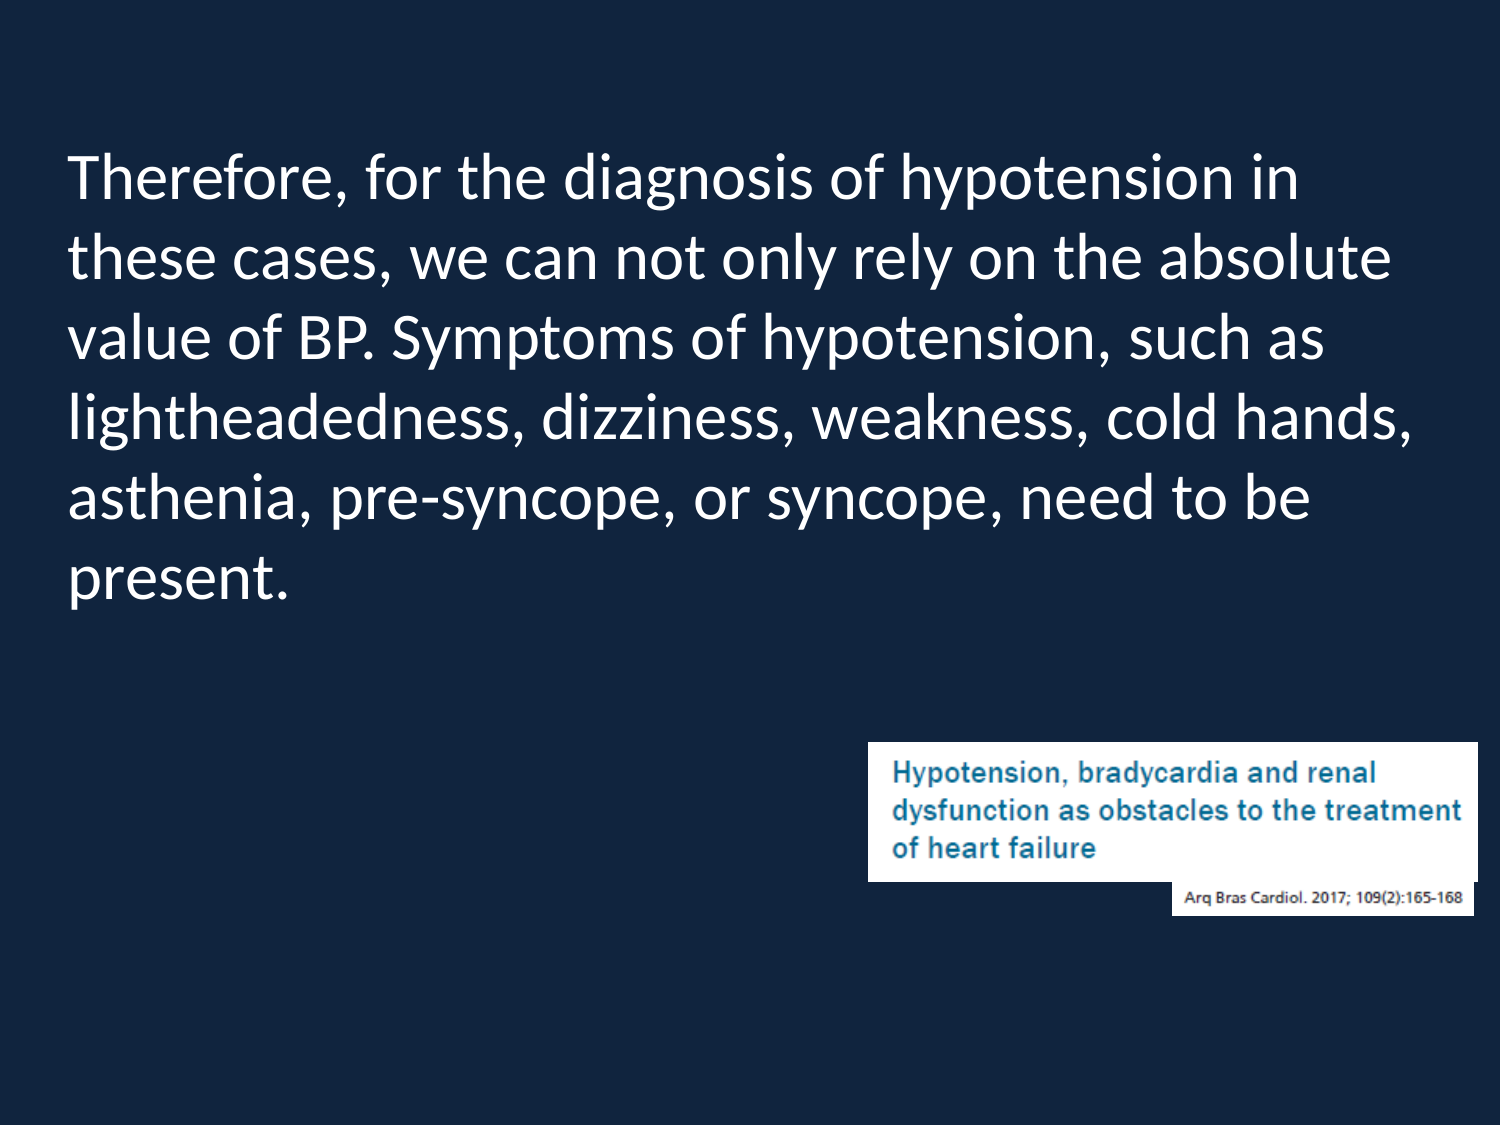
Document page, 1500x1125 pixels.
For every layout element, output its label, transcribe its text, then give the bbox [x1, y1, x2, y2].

text_box Therefore, for the diagnosis of hypotension in these cases, we can not only rely on the absolute value of BP. Symptoms of hypotension, such as lightheadedness, dizziness, weakness, cold hands, asthenia, pre-syncope, or syncope, need to be present. [53, 125, 1436, 620]
picture [867, 742, 1478, 916]
